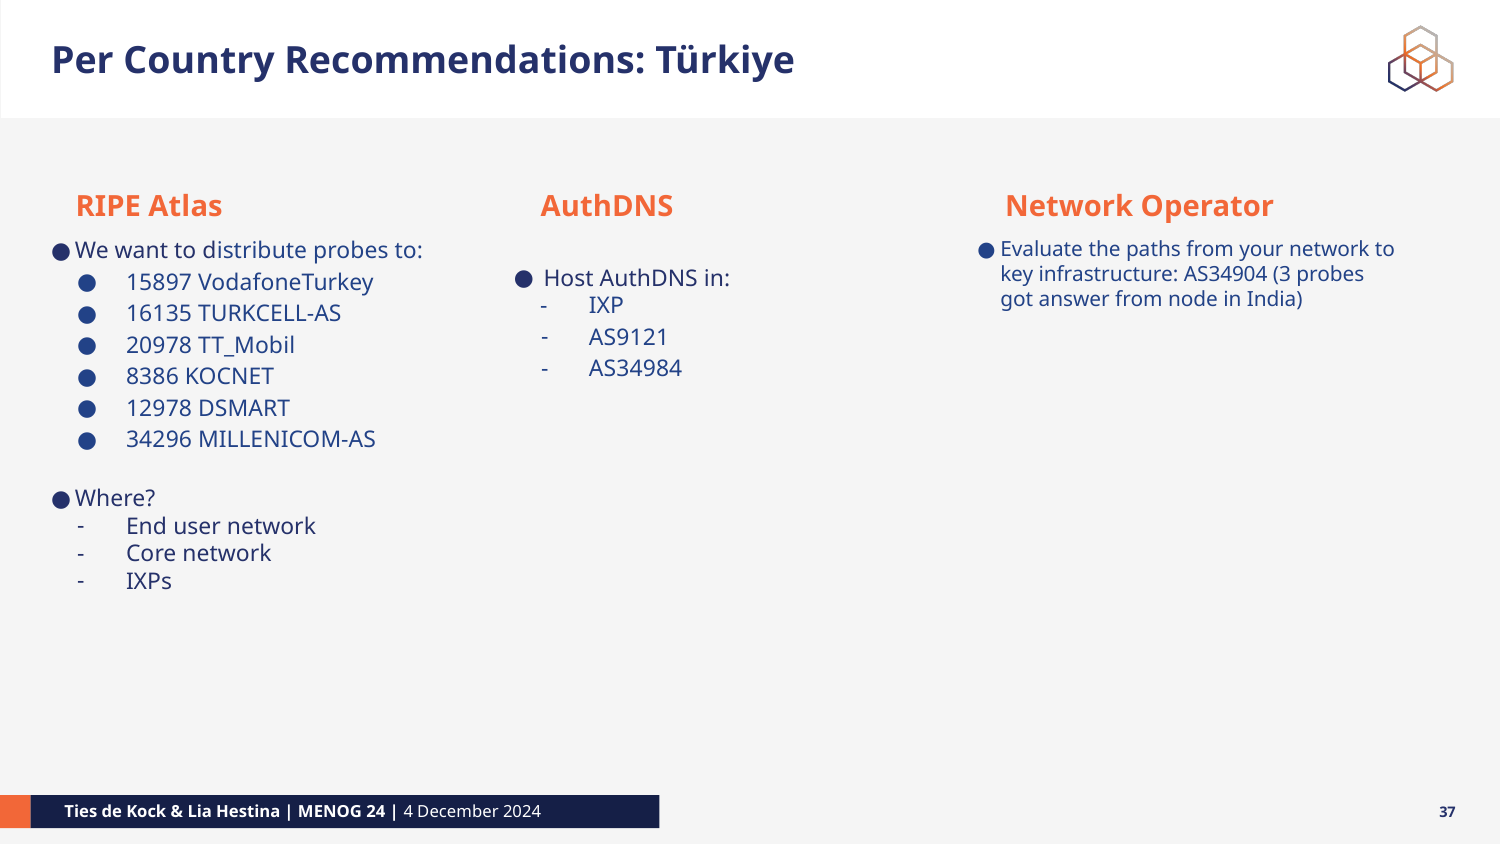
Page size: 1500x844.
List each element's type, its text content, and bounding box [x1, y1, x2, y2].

text_box AuthDNS [540, 177, 882, 213]
slide_number ‹#› [1365, 779, 1456, 844]
text_box RIPE Atlas [75, 177, 417, 213]
text_box Host AuthDNS in: IXP AS9121 AS34984 [513, 235, 934, 656]
text_box We want to distribute probes to: 15897 VodafoneTurkey 16135 TURKCELL-AS 20978 TT_Mobil 8386 KOCNET 12978 DSMART 34296 MILLENICOM-AS Where? End user network Core network IXPs [51, 235, 471, 553]
text_box Evaluate the paths from your network to key infrastructure: AS34904 (3 probes got answer from node in India) [976, 235, 1397, 494]
text_box Network Operator [1005, 177, 1347, 213]
picture [1385, 23, 1456, 94]
title Per Country Recommendations: Türkiye [51, 36, 1315, 82]
